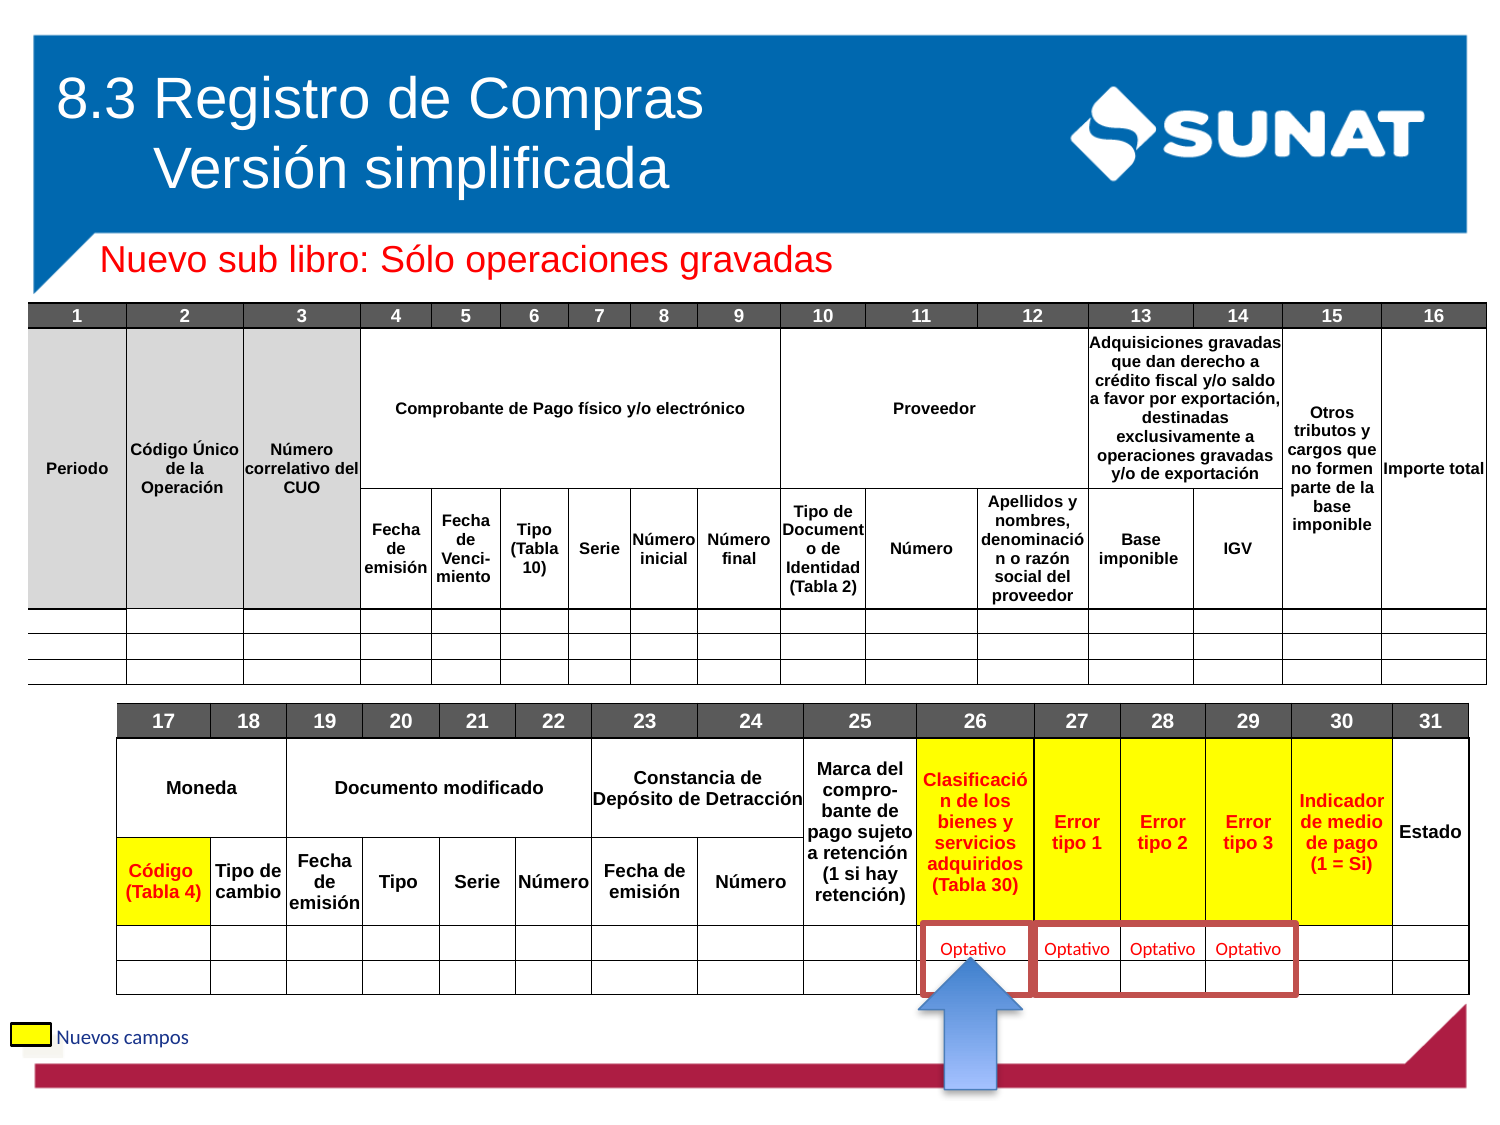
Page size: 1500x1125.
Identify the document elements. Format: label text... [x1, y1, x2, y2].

table_cell Comprobante de Pago físico y/o electrónico [361, 329, 780, 488]
table_cell [361, 634, 431, 659]
text_box 8.3 Registro de Compras Versión simplificada [41, 52, 747, 203]
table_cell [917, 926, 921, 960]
table_cell [516, 961, 591, 994]
table_header 25 [804, 704, 916, 737]
text_box [10, 1023, 41, 1046]
table_cell [363, 926, 439, 960]
table_cell [287, 926, 362, 960]
table_cell Fecha de emisión [287, 838, 362, 925]
table_header 4 [361, 304, 431, 327]
table_cell Código (Tabla 4) [117, 838, 210, 925]
table_cell [698, 610, 780, 633]
table_cell [1298, 926, 1392, 960]
table_cell [127, 634, 243, 659]
table_cell [781, 634, 865, 659]
table_cell [698, 961, 803, 994]
text_box [917, 956, 1024, 1091]
table_header 31 [1393, 704, 1468, 737]
picture [0, 0, 1500, 1125]
table_cell Fecha de Venci-miento [432, 489, 500, 608]
table_cell [1194, 610, 1282, 633]
table_cell [211, 926, 286, 960]
table_header 5 [432, 304, 500, 327]
table_cell Serie [440, 838, 515, 925]
table_cell [978, 634, 1088, 659]
table_cell Proveedor [781, 329, 1088, 488]
table_cell [569, 634, 630, 659]
table_cell [1298, 961, 1392, 994]
table_cell [631, 634, 697, 659]
table_header 28 [1121, 704, 1205, 737]
table_cell Tipo (Tabla 10) [501, 489, 568, 608]
table_cell [432, 660, 500, 684]
table_cell Error tipo 1 [1035, 739, 1120, 921]
table_cell Número [866, 489, 977, 608]
table_header 6 [501, 304, 568, 327]
table_cell Código Único de la Operación [127, 329, 243, 608]
table_cell Base imponible [1089, 489, 1193, 608]
table_cell [127, 609, 243, 633]
table_cell [804, 926, 916, 960]
table_cell IGV [1194, 489, 1282, 608]
table_cell [1194, 634, 1282, 659]
table_cell Apellidos y nombres, denominación o razón social del proveedor [978, 489, 1088, 608]
table_cell [1283, 634, 1381, 659]
table_cell [781, 610, 865, 633]
table_cell Tipo de Documento de Identidad (Tabla 2) [781, 489, 865, 608]
table_header 3 [244, 304, 360, 327]
table_cell [569, 660, 630, 684]
table_header 21 [440, 704, 515, 737]
table_cell Tipo de cambio [211, 838, 286, 925]
text_box Nuevos campos [41, 1016, 243, 1057]
table_cell [1382, 634, 1486, 659]
table_header 16 [1382, 304, 1486, 327]
table_cell Clasificación de los bienes y servicios adquiridos (Tabla 30) [917, 739, 1033, 925]
table_header 23 [592, 704, 697, 737]
text_box [921, 921, 1033, 997]
table_cell [592, 961, 697, 994]
table_cell Periodo [28, 329, 126, 608]
table_header 10 [781, 304, 865, 327]
table_cell [432, 634, 500, 659]
table_cell [361, 610, 431, 633]
table_cell [440, 961, 515, 994]
table_cell [1283, 610, 1381, 633]
table_cell Adquisiciones gravadas que dan derecho a crédito fiscal y/o saldo a favor por exportación, destinadas exclusivamente a operaciones gravadas y/o de exportación [1089, 329, 1282, 488]
table_header 24 [698, 704, 803, 737]
table_cell [569, 610, 630, 633]
table_cell [28, 660, 126, 684]
table_cell [28, 610, 126, 633]
table_cell Estado [1393, 739, 1468, 925]
table_cell Número [516, 838, 591, 925]
table_header 13 [1089, 304, 1193, 327]
table_cell [363, 961, 439, 994]
table_cell [781, 660, 865, 684]
table_cell Marca del compro-bante de pago sujeto a retención (1 si hay retención) [804, 739, 916, 925]
table_cell Número inicial [631, 489, 697, 608]
text_box [1033, 921, 1298, 997]
table_cell [698, 660, 780, 684]
table_cell Número correlativo del CUO [244, 329, 360, 608]
table_cell [866, 634, 977, 659]
table_cell Documento modificado [287, 739, 591, 837]
table_header 15 [1283, 304, 1381, 327]
table_cell Moneda [117, 739, 286, 837]
table_cell [698, 926, 803, 960]
table_cell Constancia de Depósito de Detracción [592, 739, 803, 837]
table_cell [631, 610, 697, 633]
table_cell [211, 961, 286, 994]
table_header 17 [117, 704, 210, 737]
table_cell [117, 926, 210, 960]
table_cell [244, 634, 360, 659]
table_header 26 [917, 704, 1034, 737]
table_header 7 [569, 304, 630, 327]
table_cell [978, 610, 1088, 633]
table_cell [866, 660, 977, 684]
table_cell Fecha de emisión [361, 489, 431, 608]
table_header 19 [287, 704, 362, 737]
table_cell [1382, 660, 1486, 684]
table_cell Error tipo 2 [1121, 739, 1205, 921]
table_cell Número final [698, 489, 780, 608]
table_header 29 [1206, 704, 1291, 737]
table_header 18 [211, 704, 286, 737]
table_cell [1382, 610, 1486, 633]
table_cell [361, 660, 431, 684]
table_cell [28, 634, 126, 659]
table_header 22 [516, 704, 591, 737]
table_cell [440, 926, 515, 960]
table_cell Número [698, 838, 803, 925]
table_cell [1089, 634, 1193, 659]
table_cell [516, 926, 591, 960]
table_cell Otros tributos y cargos que no formen parte de la base imponible [1283, 329, 1381, 608]
table_cell [501, 634, 568, 659]
table_header 14 [1194, 304, 1282, 327]
table_cell [1089, 610, 1193, 633]
table_cell [117, 961, 210, 994]
table_cell [631, 660, 697, 684]
table_cell [866, 610, 977, 633]
table_cell [804, 961, 916, 994]
table_cell [287, 961, 362, 994]
table_cell [501, 660, 568, 684]
table_cell [978, 660, 1088, 684]
table_cell [1283, 660, 1381, 684]
table_cell [1393, 961, 1468, 994]
table_cell Importe total [1382, 329, 1486, 608]
table_header 2 [127, 304, 243, 327]
table_header 8 [631, 304, 697, 327]
table_header 1 [28, 304, 126, 327]
table_cell [127, 660, 243, 684]
table_cell [432, 610, 500, 633]
table_header 27 [1035, 704, 1120, 737]
table_cell Serie [569, 489, 630, 608]
table_header 12 [978, 304, 1088, 327]
table_cell [592, 926, 697, 960]
table_header 11 [866, 304, 977, 327]
table_header 30 [1292, 704, 1392, 737]
table_cell [917, 961, 921, 994]
table_cell [698, 634, 780, 659]
table_cell [1194, 660, 1282, 684]
table_cell [1089, 660, 1193, 684]
table_cell [244, 610, 360, 633]
table_header 9 [698, 304, 780, 327]
table_header 20 [363, 704, 439, 737]
table_cell [1393, 926, 1468, 960]
table_cell Error tipo 3 [1206, 739, 1291, 921]
table_cell Tipo [363, 838, 439, 925]
table_cell [501, 610, 568, 633]
table_cell [244, 660, 360, 684]
text_box Nuevo sub libro: Sólo operaciones gravadas [84, 227, 971, 288]
table_cell Fecha de emisión [592, 838, 697, 925]
table_cell Indicador de medio de pago (1 = Si) [1292, 739, 1392, 925]
